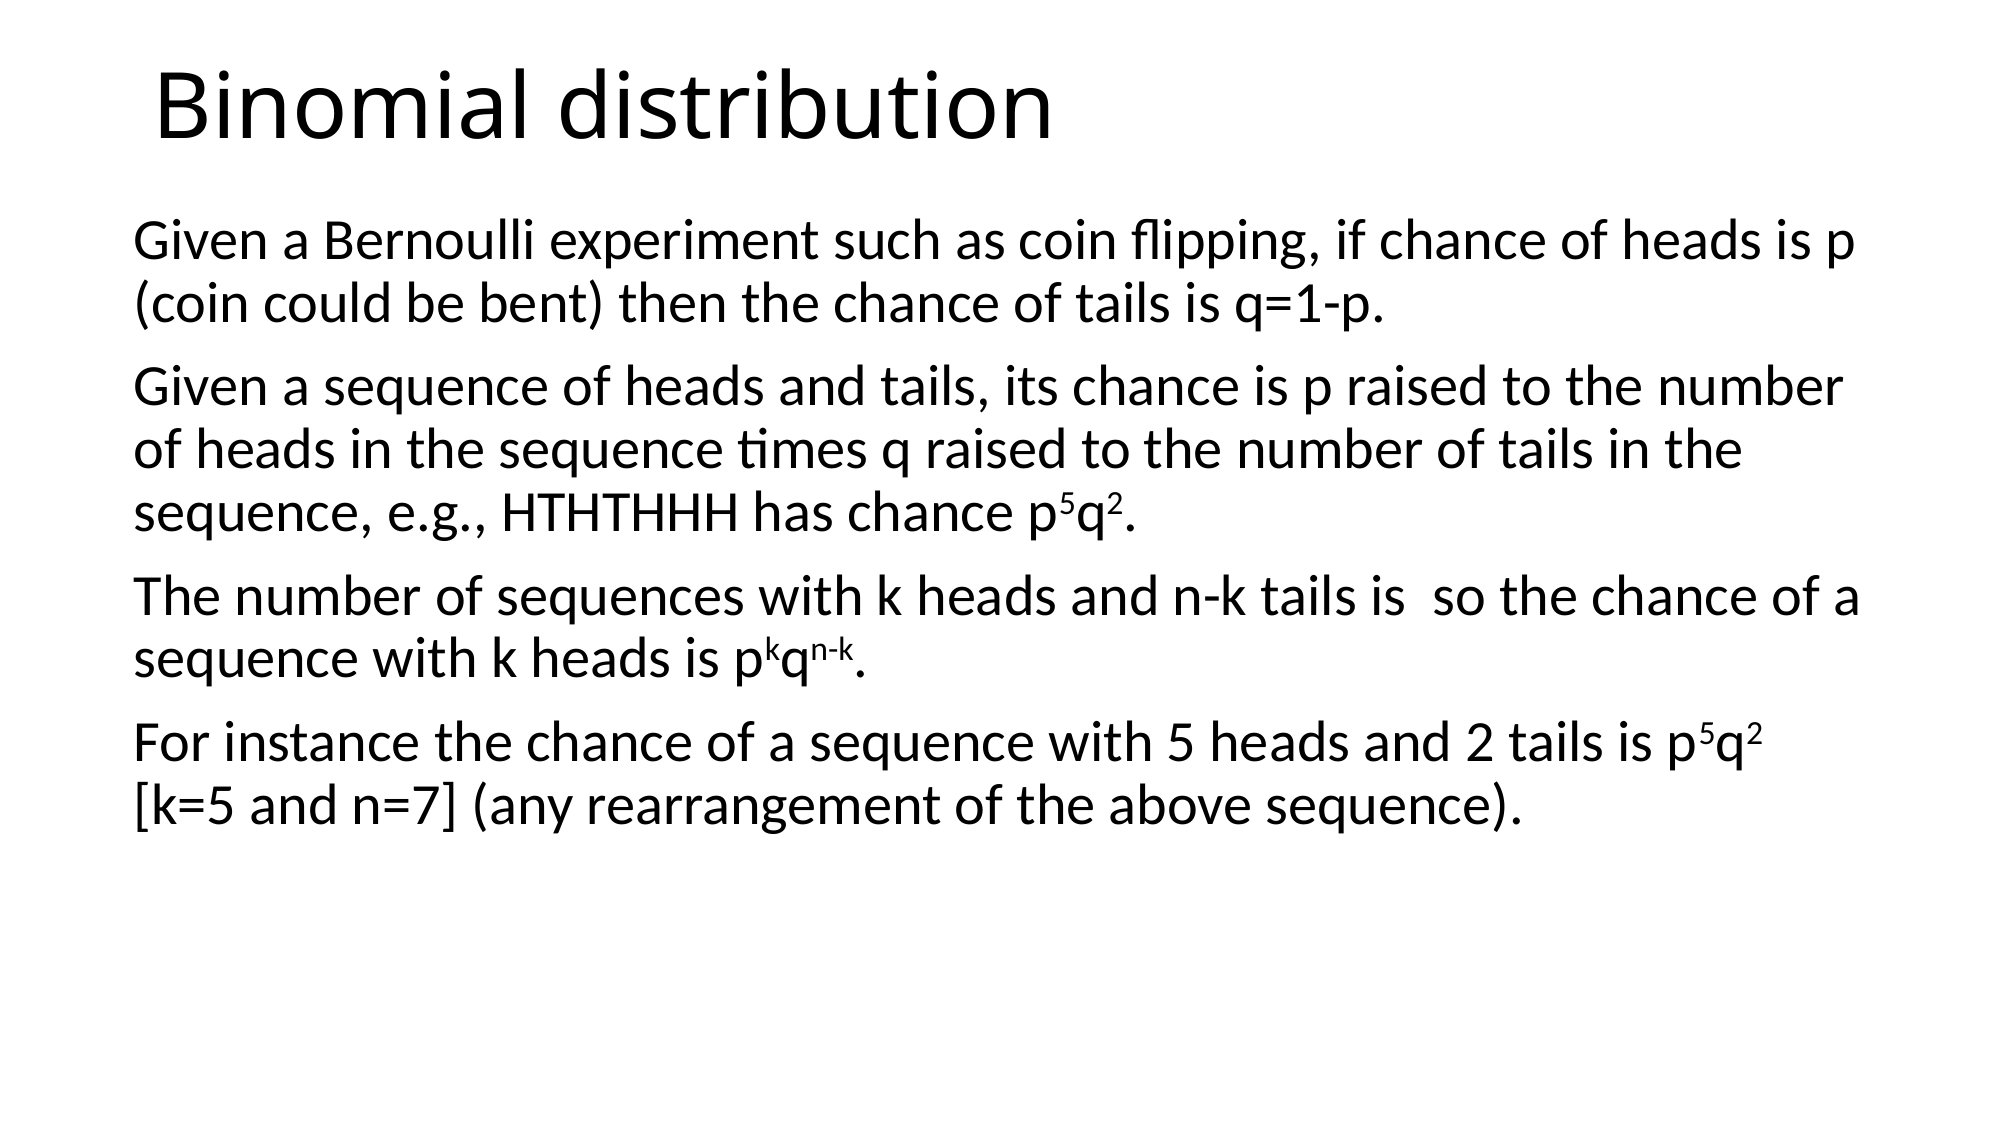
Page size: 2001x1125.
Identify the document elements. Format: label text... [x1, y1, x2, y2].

title Binomial distribution [137, 0, 1863, 218]
